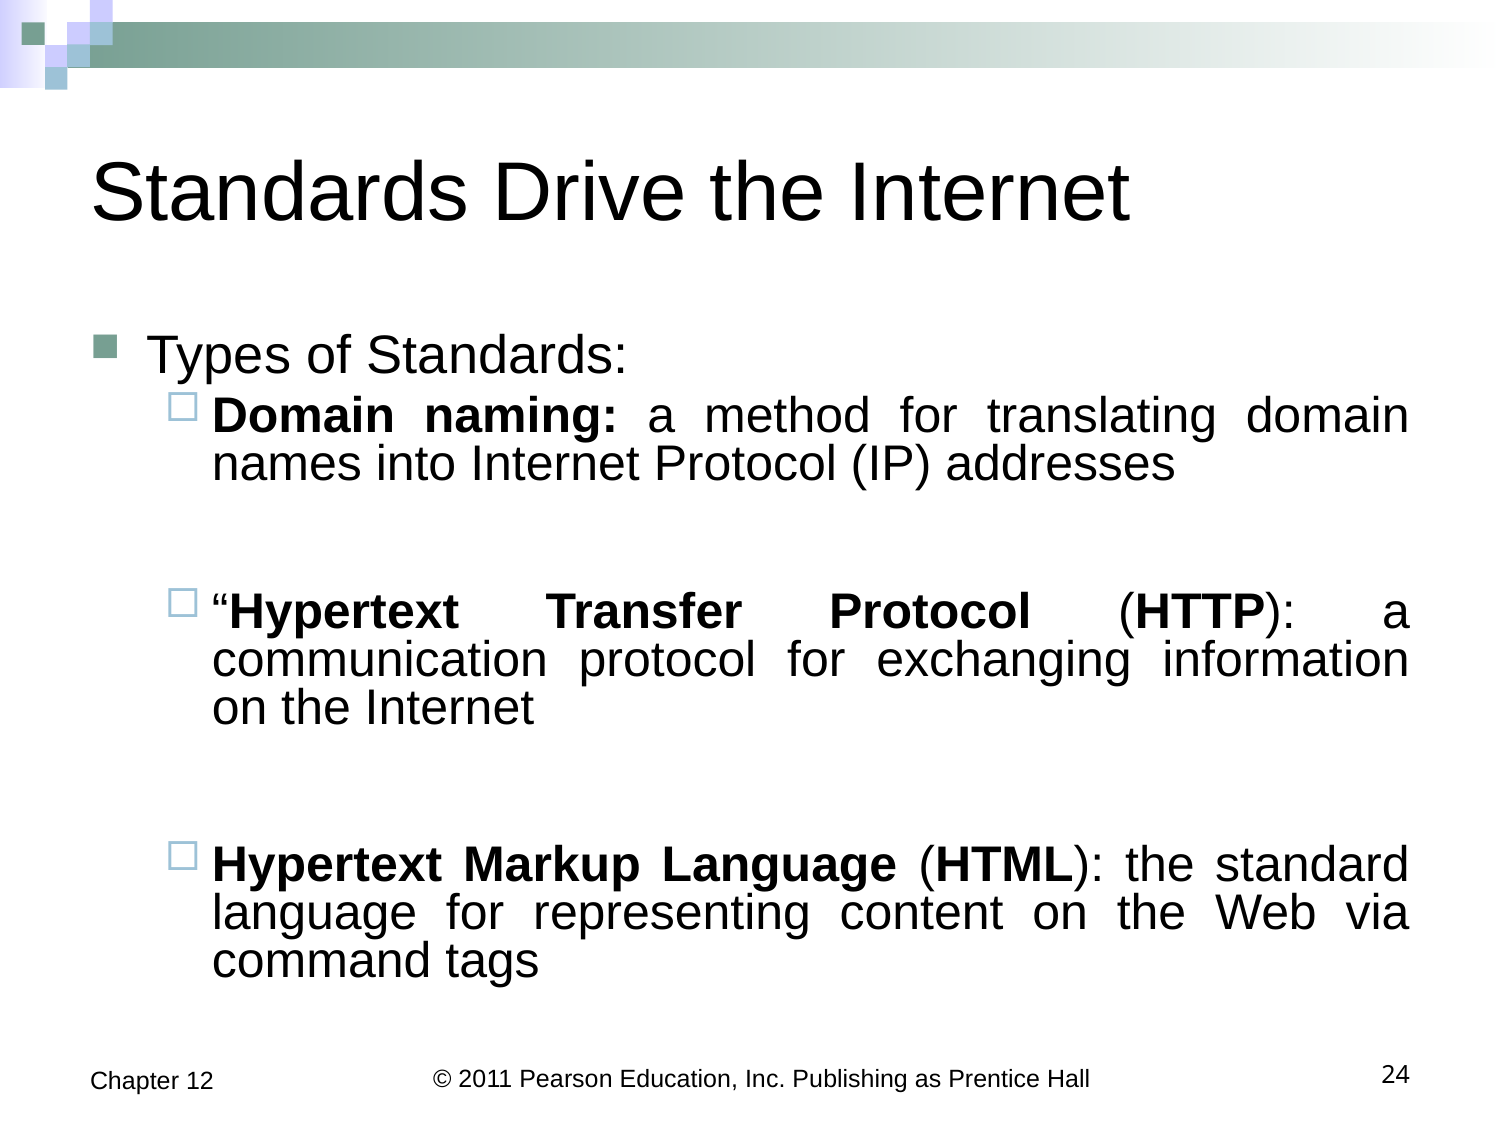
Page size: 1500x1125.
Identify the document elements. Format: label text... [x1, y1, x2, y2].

footer © 2011 Pearson Education, Inc. Publishing as Prentice Hall [426, 1026, 1074, 1101]
title Standards Drive the Internet [74, 74, 1426, 301]
list Types of Standards: Domain naming: a method for translating domain names into Internet Protocol (IP) addresses “Hypertext Transfer Protocol (HTTP): a communication protocol for exchanging information on the Internet Hypertext Markup Language (HTML): the standard language for representing content on the Web via command tags [74, 324, 1426, 1026]
slide_number Chapter 12 [74, 1026, 426, 1103]
slide_number 24 [1074, 1026, 1426, 1101]
